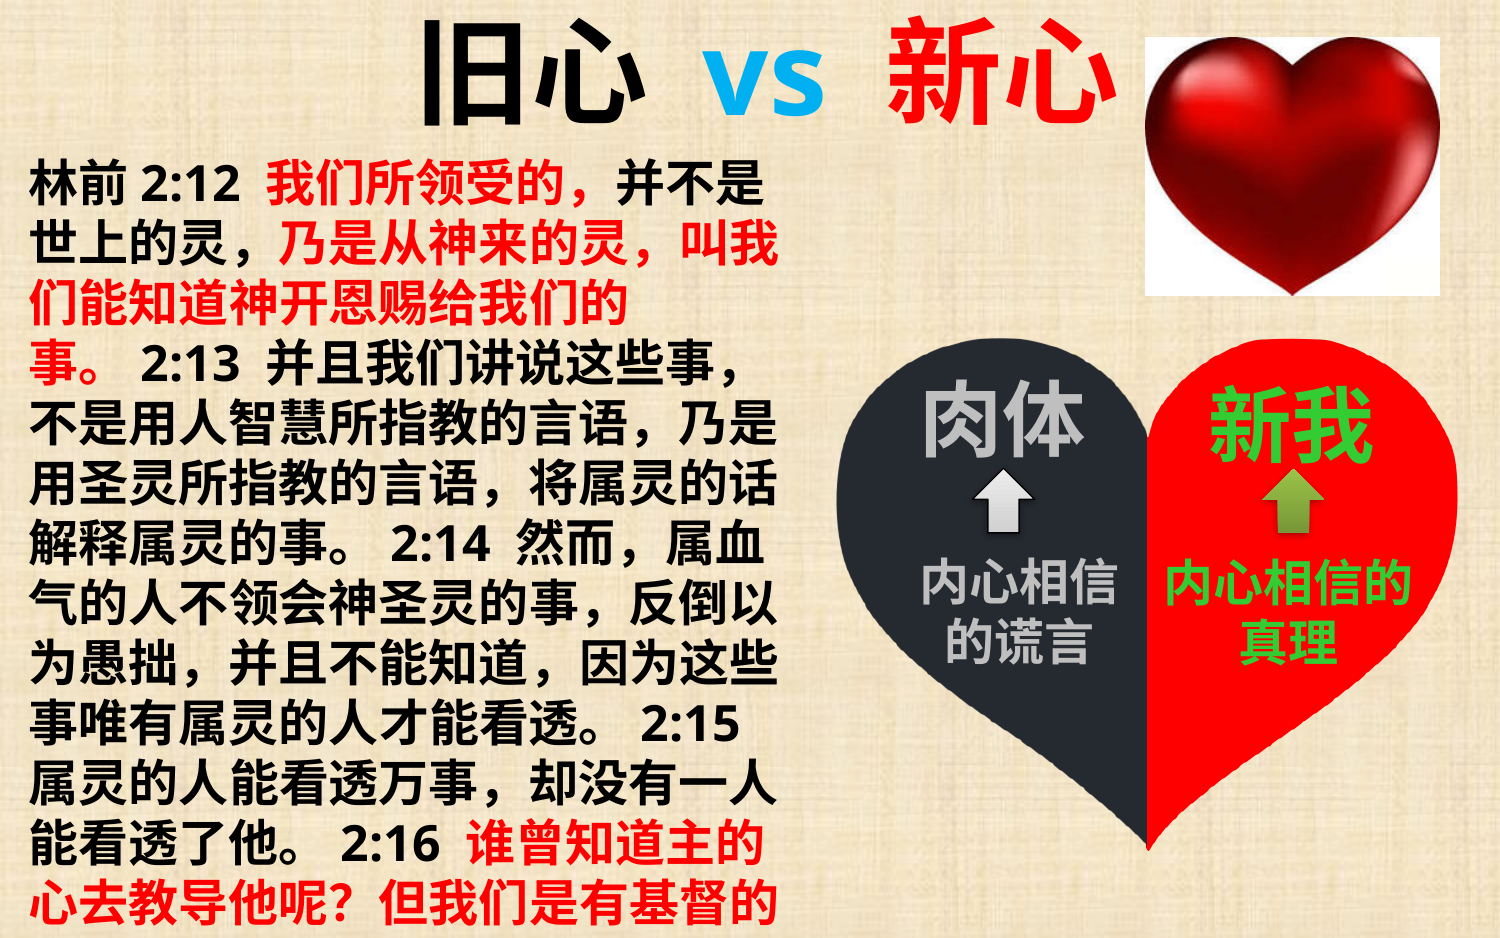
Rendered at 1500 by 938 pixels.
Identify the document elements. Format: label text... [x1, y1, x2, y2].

text_box 林前2:12 我们所领受的，并不是世上的灵，乃是从神来的灵，叫我们能知道神开恩赐给我们的事。2:13 并且我们讲说这些事，不是用人智慧所指教的言语，乃是用圣灵所指教的言语，将属灵的话解释属灵的事。2:14 然而，属血气的人不领会神圣灵的事，反倒以为愚拙，并且不能知道，因为这些事唯有属灵的人才能看透。2:15 属灵的人能看透万事，却没有一人能看透了他。2:16 谁曾知道主的心去教导他呢？但我们是有基督的心（mind）了。 [14, 143, 821, 938]
picture [834, 330, 1460, 852]
text_box 旧心 vs 新心 [399, 0, 1147, 114]
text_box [903, 359, 1103, 534]
picture [1145, 37, 1440, 296]
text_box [1192, 365, 1392, 534]
